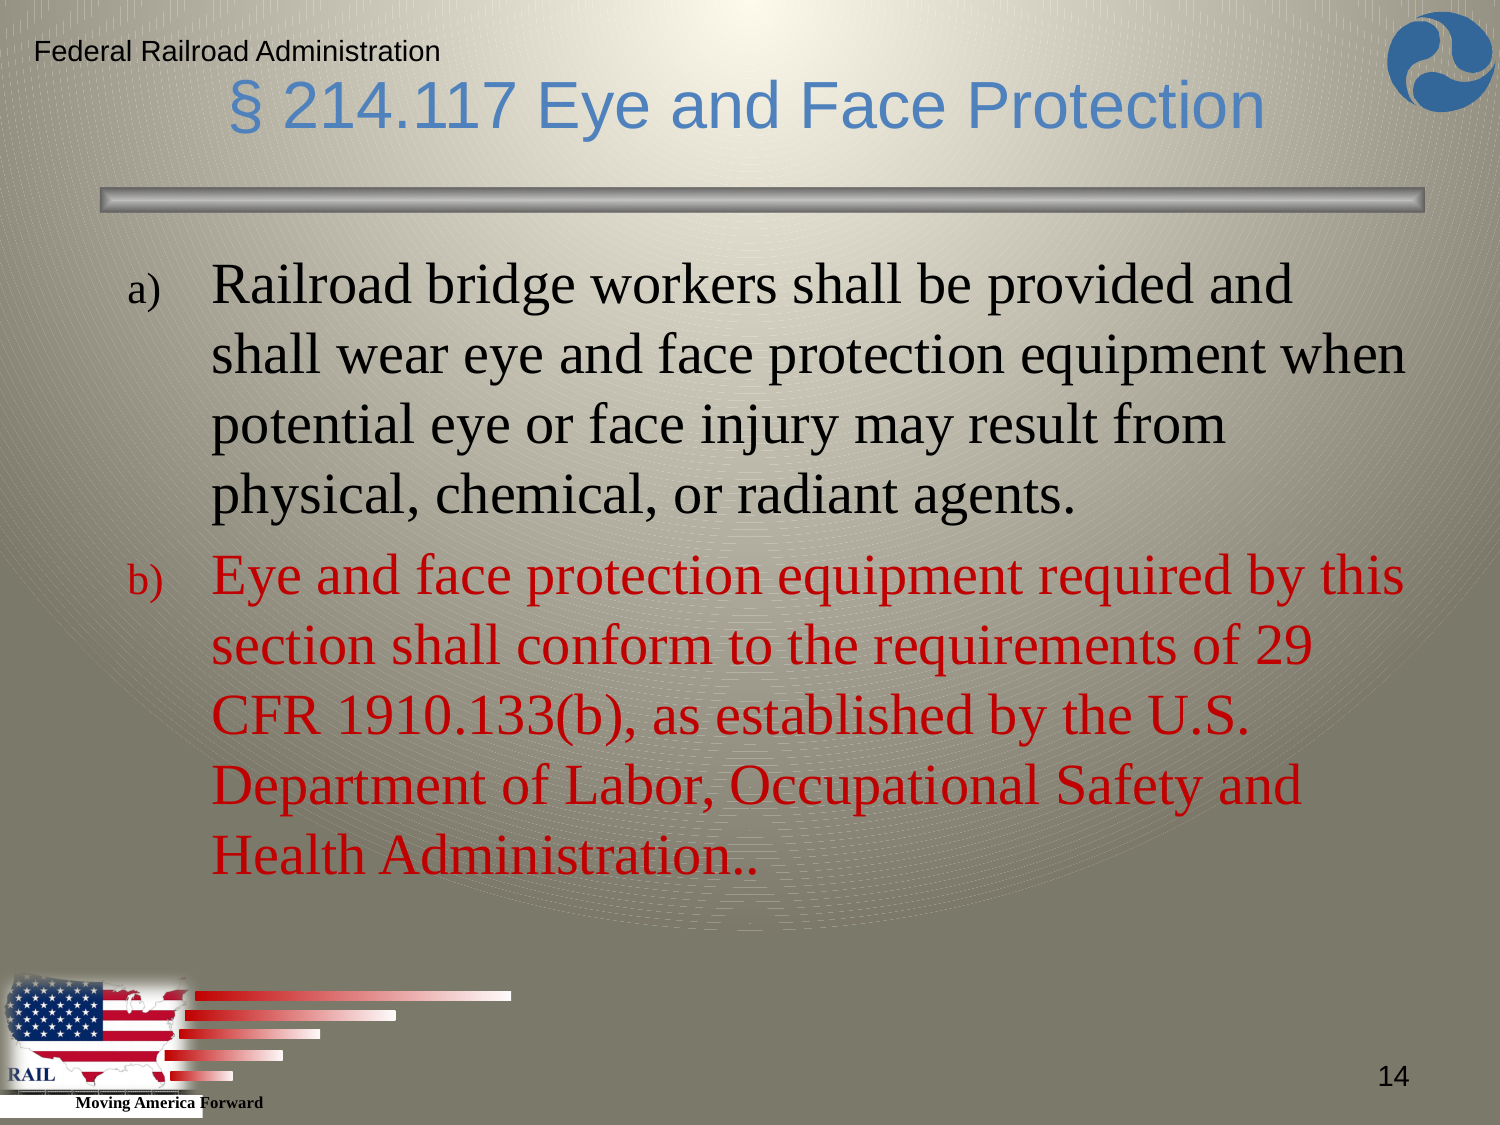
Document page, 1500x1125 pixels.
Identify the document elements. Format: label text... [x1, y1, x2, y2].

text_box § 214.117 Eye and Face Protection [124, 15, 1370, 187]
text_box [99, 187, 1425, 213]
text_box Federal Railroad Administration [0, 0, 475, 75]
list Railroad bridge workers shall be provided and shall wear eye and face protection equipment when potential eye or face injury may result from physical, chemical, or radiant agents. Eye and face protection equipment required by this section shall conform to the requirements of 29 CFR 1910.133(b), as established by the U.S. Department of Labor, Occupational Safety and Health Administration.. [112, 237, 1426, 913]
slide_number 14 [1299, 1024, 1426, 1101]
